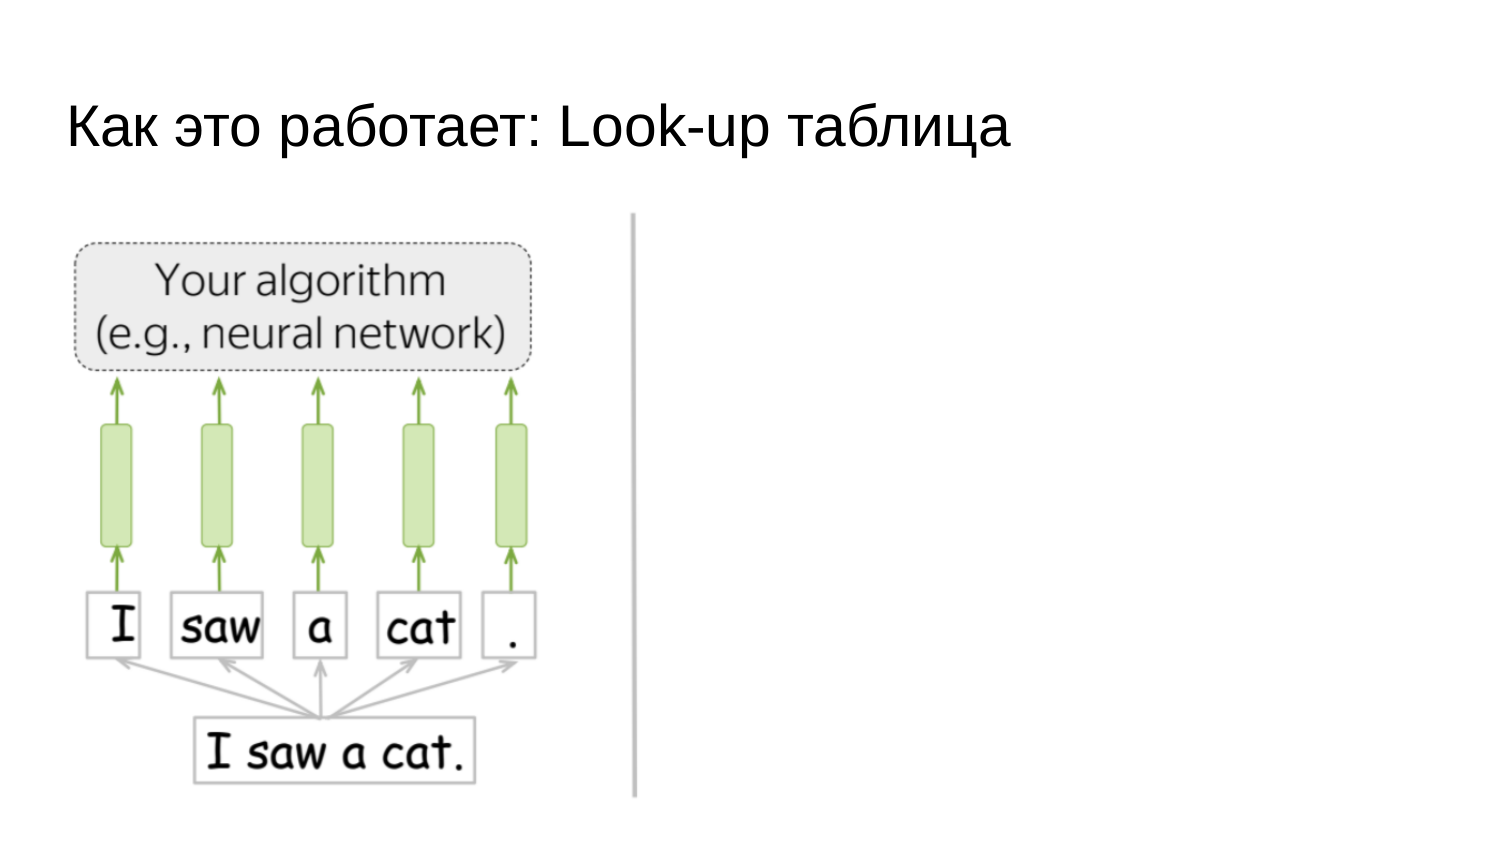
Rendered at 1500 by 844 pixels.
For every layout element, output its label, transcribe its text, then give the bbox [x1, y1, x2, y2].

title Как это работает: Look-up таблица [51, 72, 1449, 167]
picture [24, 191, 652, 819]
